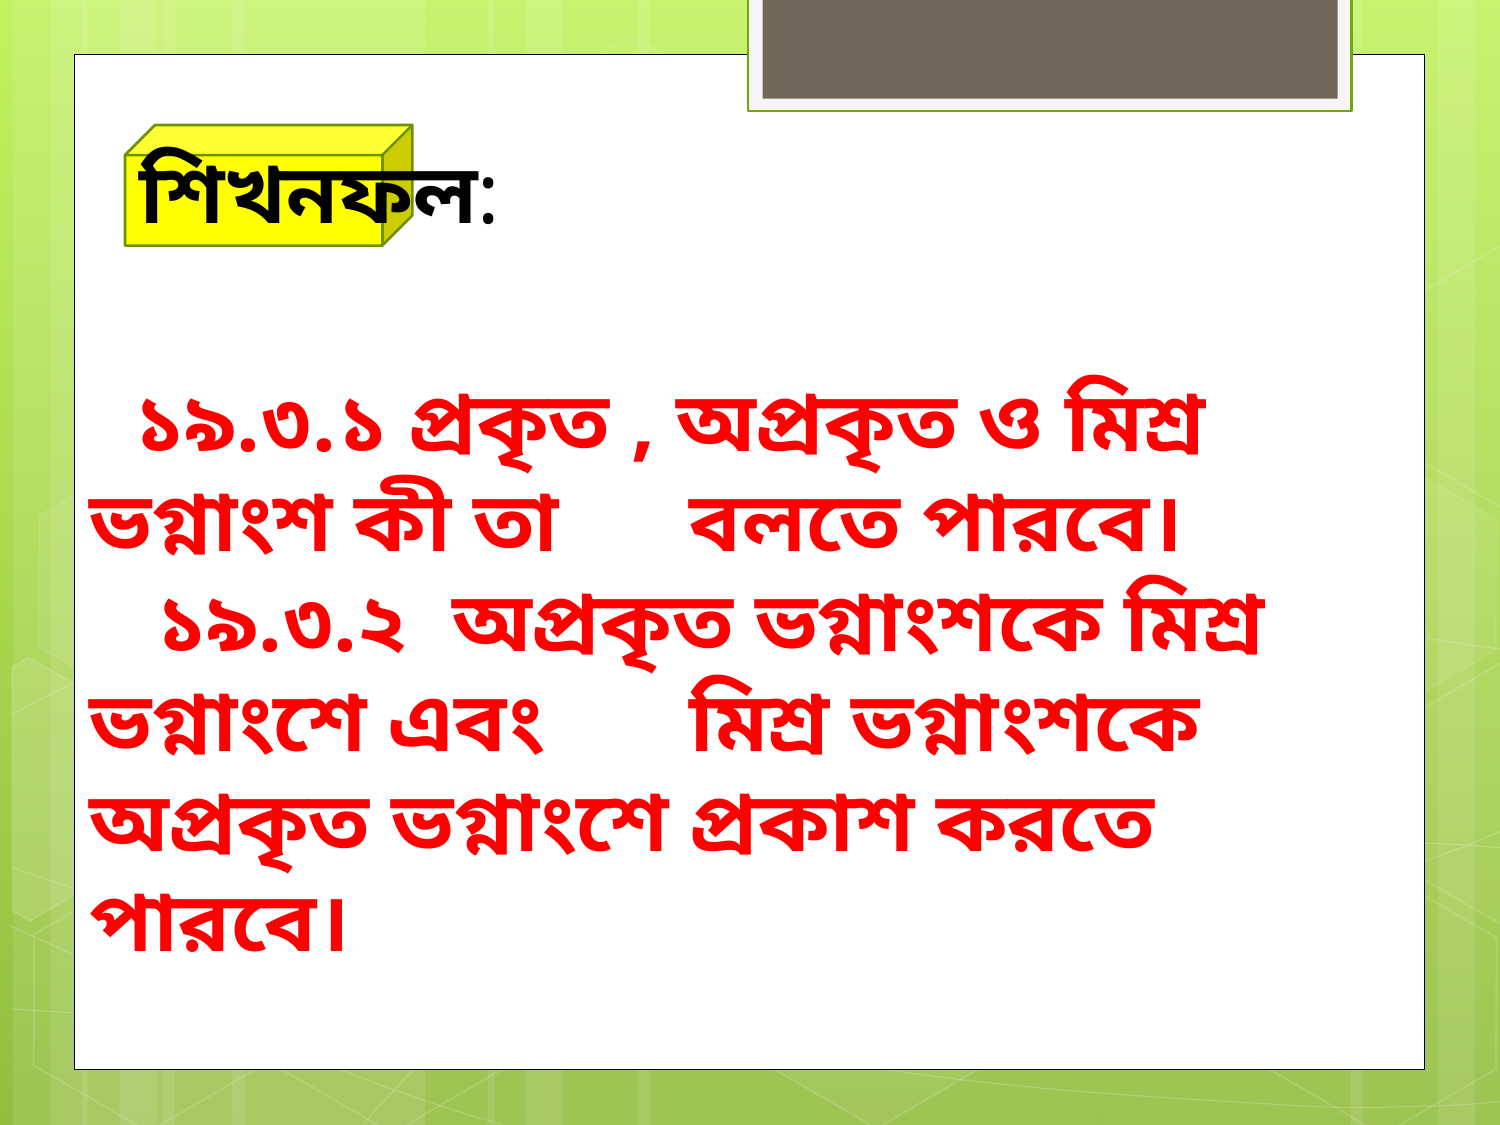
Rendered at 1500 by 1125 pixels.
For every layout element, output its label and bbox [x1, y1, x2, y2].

text_box [74, 124, 1424, 882]
